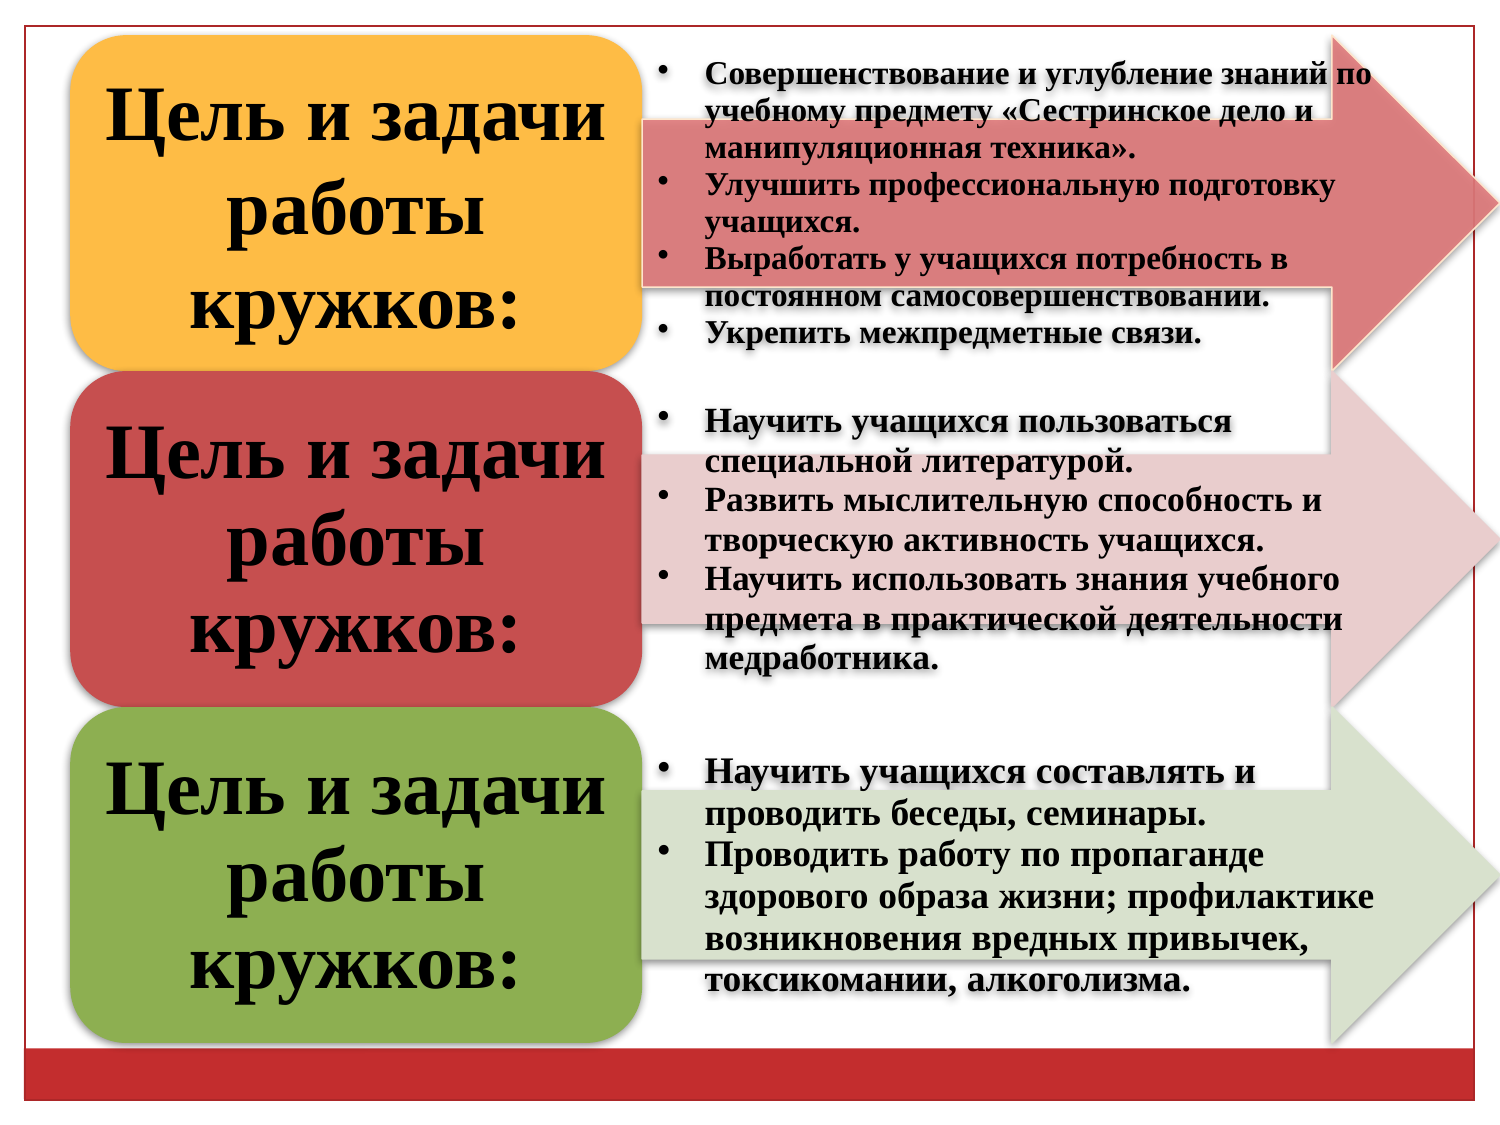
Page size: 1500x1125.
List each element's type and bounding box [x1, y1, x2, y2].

text_box [69, 34, 1500, 1044]
